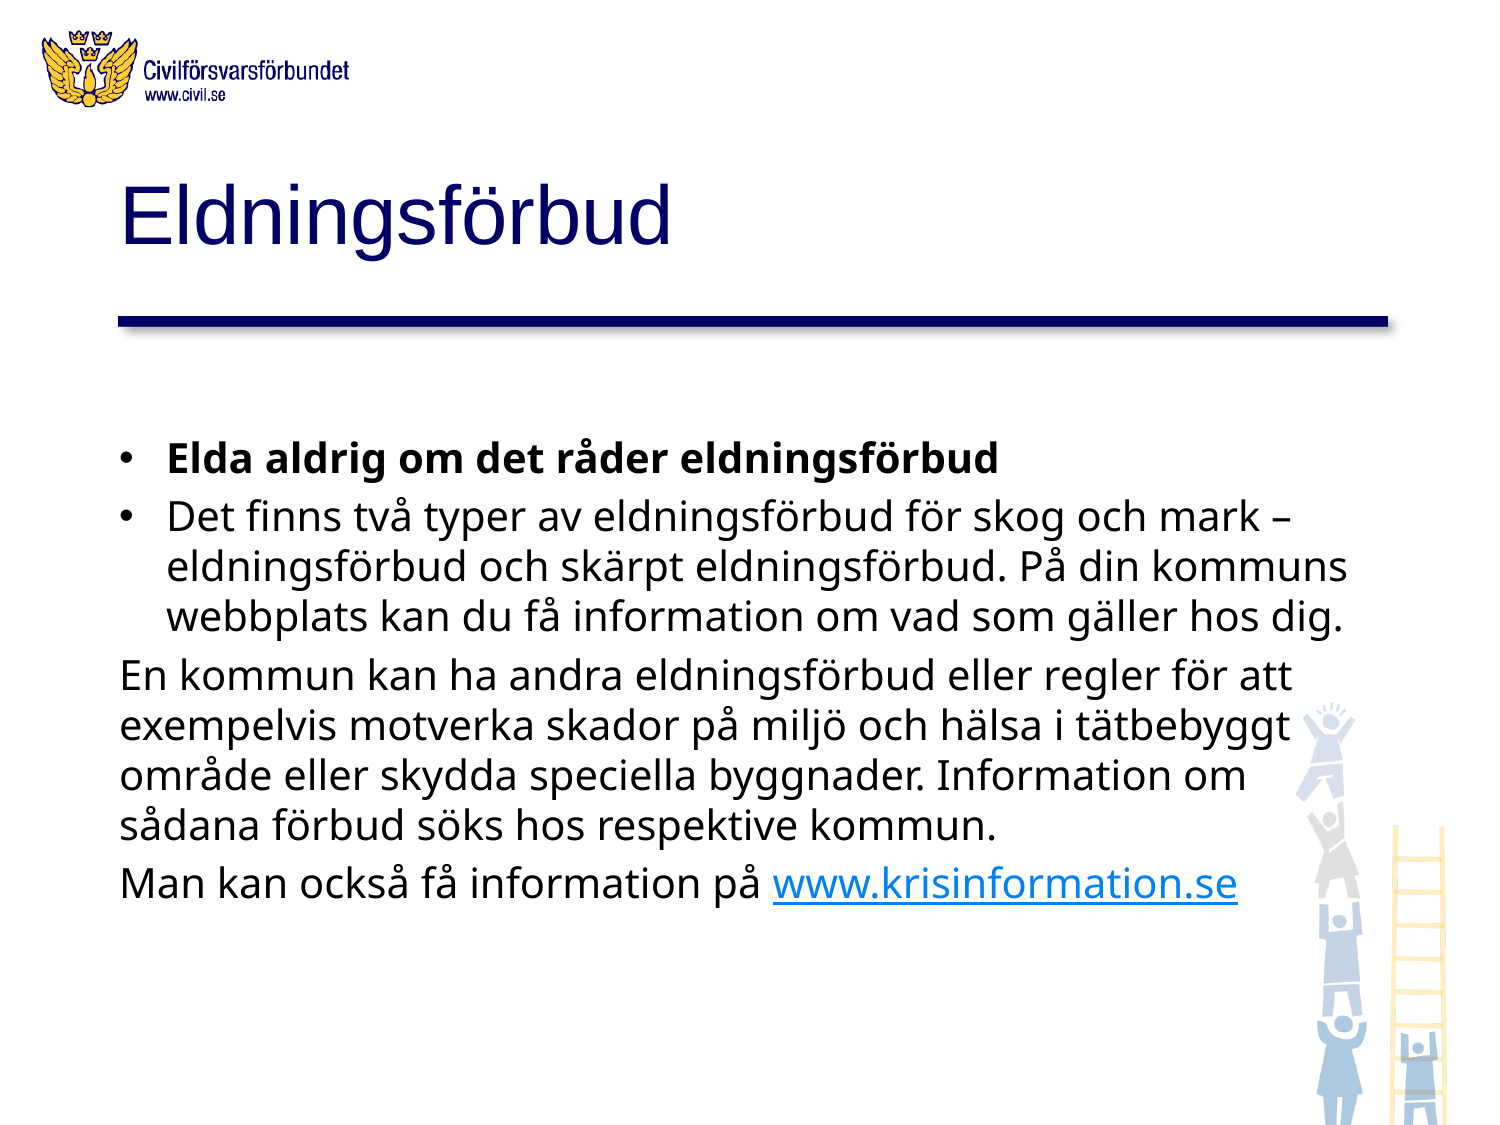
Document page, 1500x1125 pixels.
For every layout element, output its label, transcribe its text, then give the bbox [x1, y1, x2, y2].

picture [41, 30, 349, 108]
picture [118, 316, 1388, 327]
list Elda aldrig om det råder eldningsförbud Det finns två typer av eldningsförbud för skog och mark – eldningsförbud och skärpt eldningsförbud. På din kommuns webbplats kan du få information om vad som gäller hos dig. En kommun kan ha andra eldningsförbud eller regler för att exempelvis motverka skador på miljö och hälsa i tätbebyggt område eller skydda speciella byggnader. Information om sådana förbud söks hos respektive kommun. Man kan också få information på www.krisinformation.se [119, 373, 1388, 1012]
title Eldningsförbud [119, 160, 1388, 303]
picture [1295, 702, 1447, 1125]
